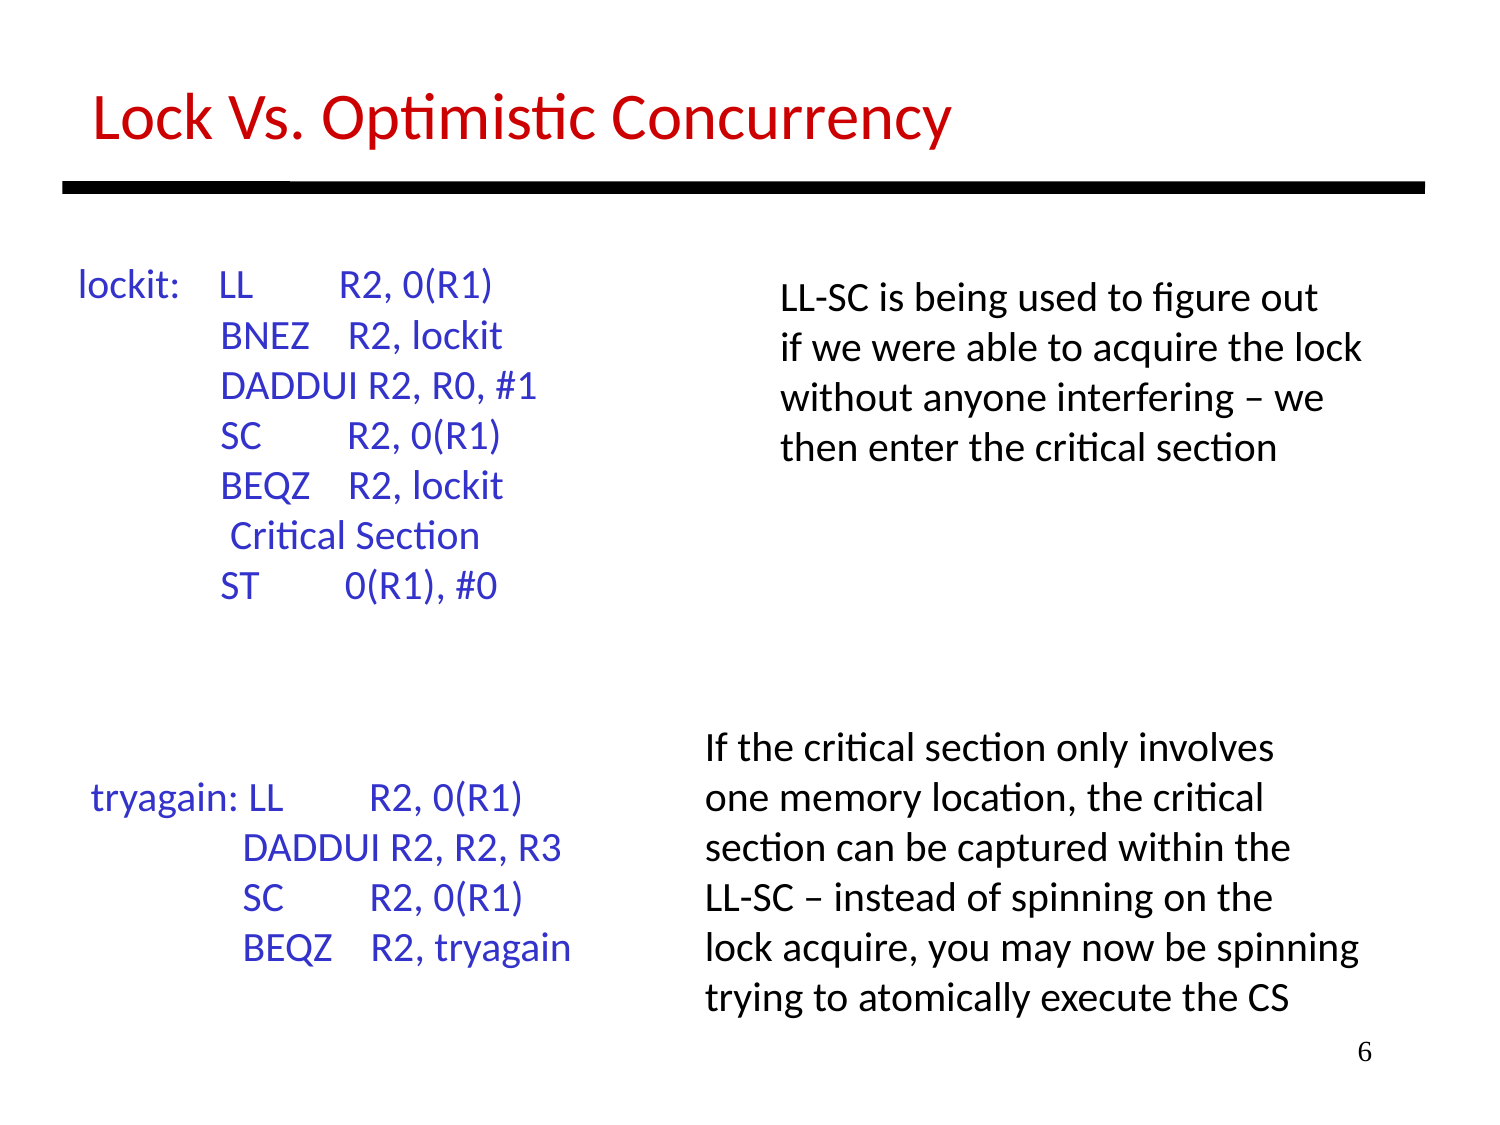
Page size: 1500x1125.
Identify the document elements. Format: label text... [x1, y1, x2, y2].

text_box Lock Vs. Optimistic Concurrency [77, 65, 969, 160]
text_box tryagain: LL R2, 0(R1) DADDUI R2, R2, R3 SC R2, 0(R1) BEQZ R2, tryagain [75, 762, 616, 978]
slide_number 6 [1074, 1024, 1388, 1101]
text_box lockit: LL R2, 0(R1) BNEZ R2, lockit DADDUI R2, R0, #1 SC R2, 0(R1) BEQZ R2, lockit Critical Section ST 0(R1), #0 [63, 249, 567, 615]
text_box LL-SC is being used to figure out if we were able to acquire the lock without anyone interfering – we then enter the critical section [765, 262, 1378, 478]
text_box If the critical section only involves one memory location, the critical section can be captured within the LL-SC – instead of spinning on the lock acquire, you may now be spinning trying to atomically execute the CS [689, 712, 1375, 1028]
